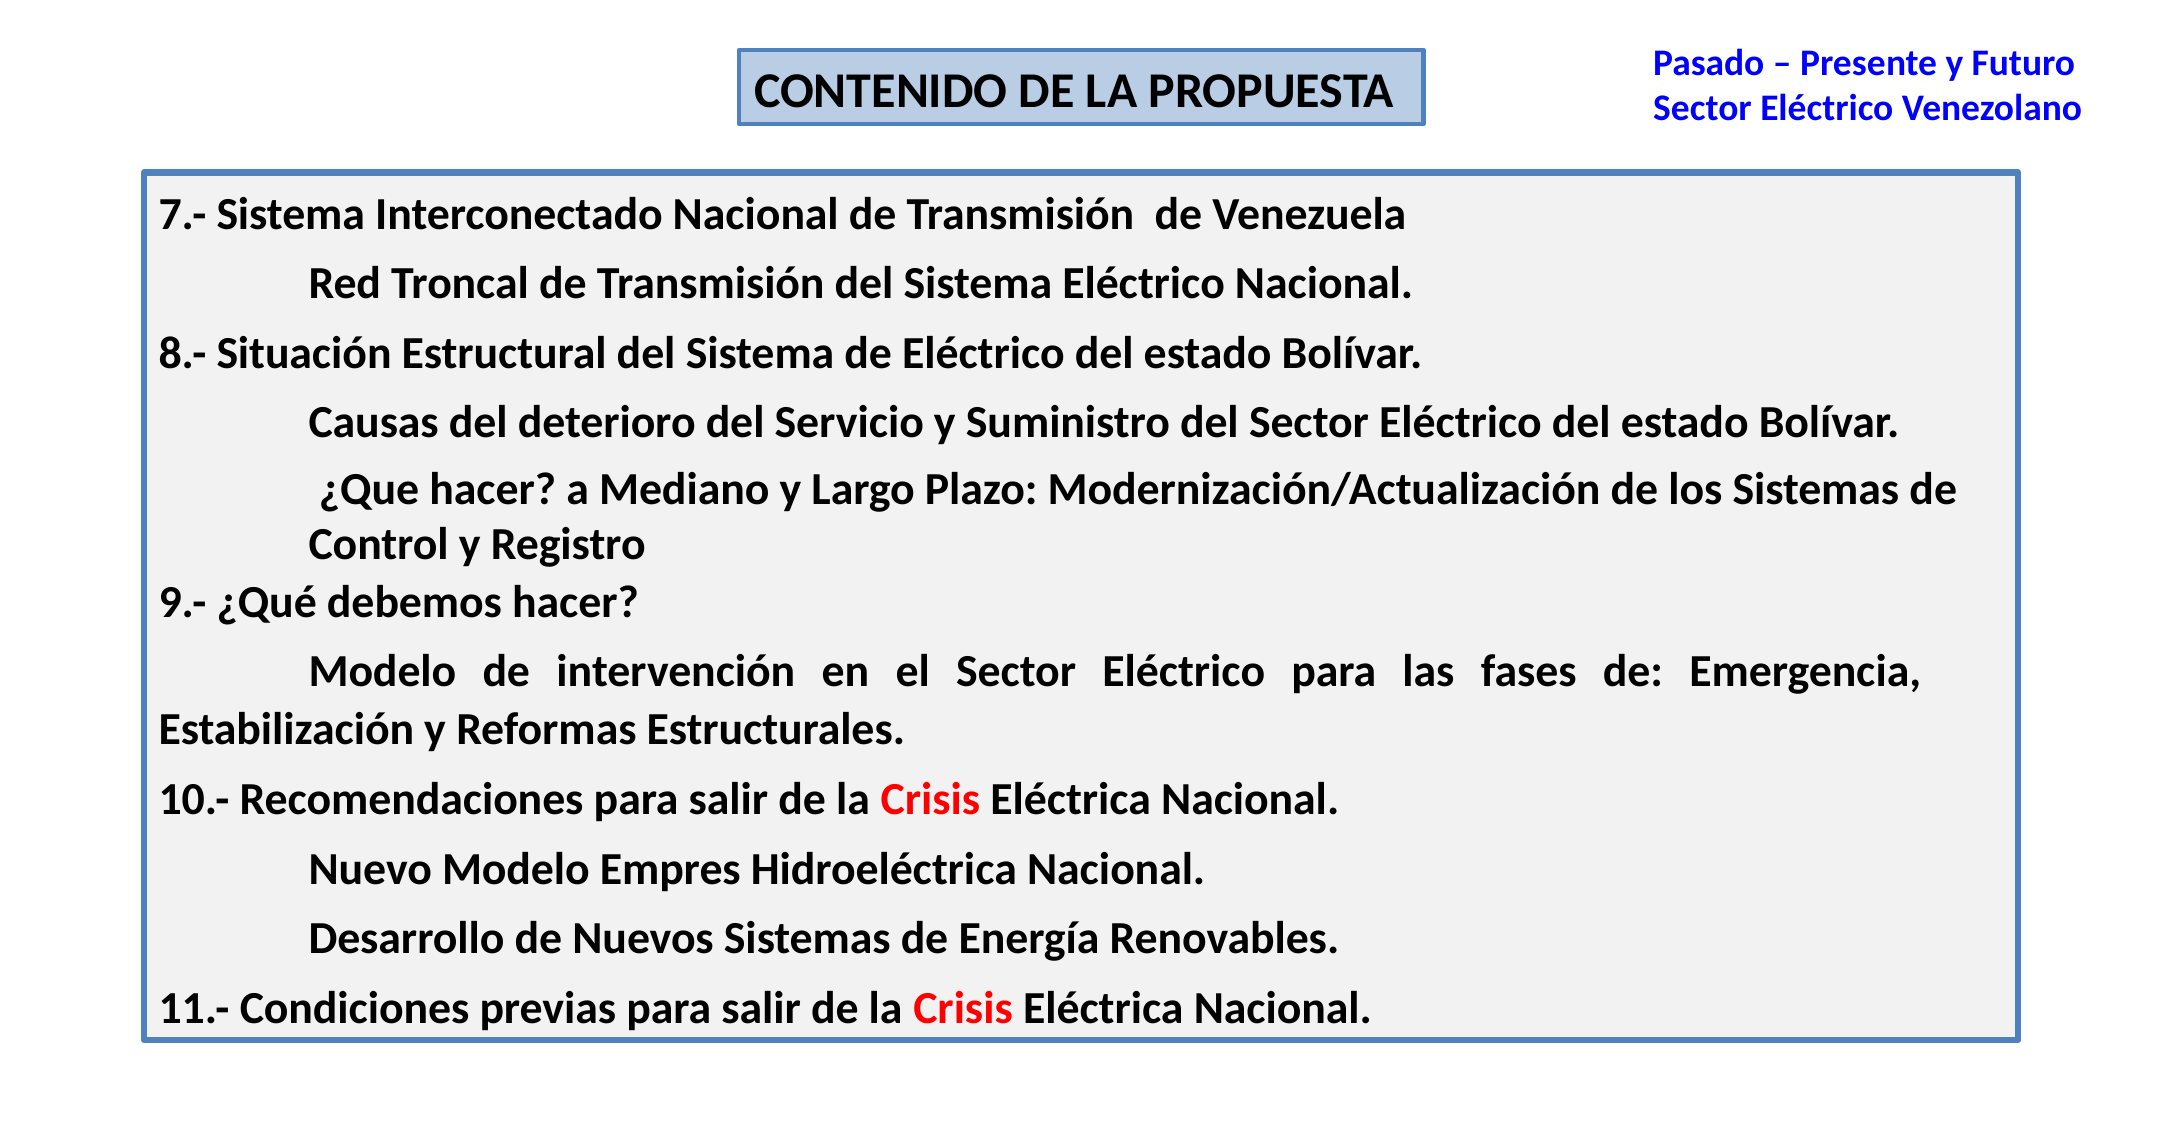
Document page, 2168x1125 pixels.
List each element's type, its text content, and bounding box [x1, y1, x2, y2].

text_box CONTENIDO DE LA PROPUESTA [737, 48, 1426, 126]
text_box Pasado – Presente y Futuro Sector Eléctrico Venezolano [1638, 30, 2099, 136]
text_box 7.- Sistema Interconectado Nacional de Transmisión de Venezuela Red Troncal de Transmisión del Sistema Eléctrico Nacional. 8.- Situación Estructural del Sistema de Eléctrico del estado Bolívar. Causas del deterioro del Servicio y Suministro del Sector Eléctrico del estado Bolívar. ¿Que hacer? a Mediano y Largo Plazo: Modernización/Actualización de los Sistemas de Control y Registro 9.- ¿Qué debemos hacer? Modelo de intervención en el Sector Eléctrico para las fases de: Emergencia, Estabilización y Reformas Estructurales. 10.- Recomendaciones para salir de la Crisis Eléctrica Nacional. Nuevo Modelo Empres Hidroeléctrica Nacional. Desarrollo de Nuevos Sistemas de Energía Renovables. 11.- Condiciones previas para salir de la Crisis Eléctrica Nacional. [143, 172, 2019, 1040]
